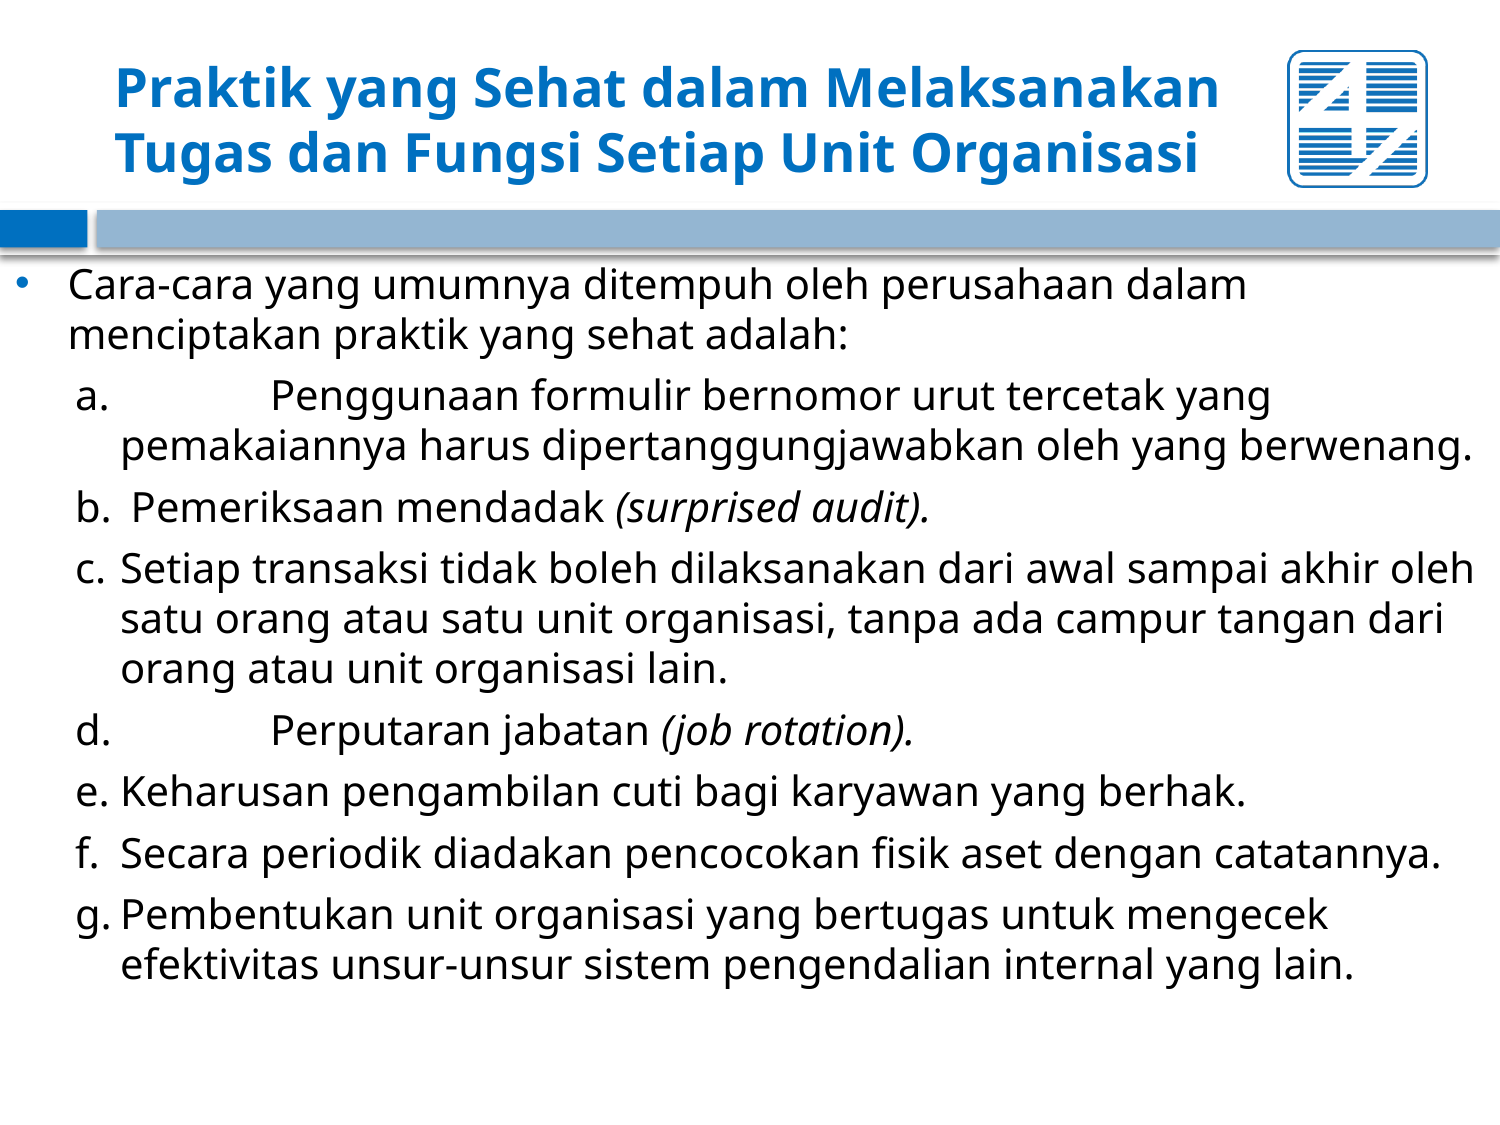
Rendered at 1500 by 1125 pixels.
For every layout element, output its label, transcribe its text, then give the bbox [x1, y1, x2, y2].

picture [1287, 50, 1428, 188]
title Praktik yang Sehat dalam Melaksanakan Tugas dan Fungsi Setiap Unit Organisasi [99, 37, 1263, 200]
list Cara-cara yang umumnya ditempuh oleh perusahaan dalam menciptakan praktik yang sehat adalah: a. Penggunaan formulir bernomor urut tercetak yang pemakaiannya harus dipertanggungjawabkan oleh yang berwenang. b. Pemeriksaan mendadak (surprised audit). c. Setiap transaksi tidak boleh dilaksanakan dari awal sampai akhir oleh satu orang atau satu unit organisasi, tanpa ada campur tangan dari orang atau unit organisasi lain. d. Perputaran jabatan (job rotation). e. Keharusan pengambilan cuti bagi karyawan yang berhak. f. Secara periodik diadakan pencocokan fisik aset dengan catatannya. g. Pembentukan unit organisasi yang bertugas untuk mengecek efektivitas unsur-unsur sistem pengendalian internal yang lain. [0, 249, 1500, 988]
